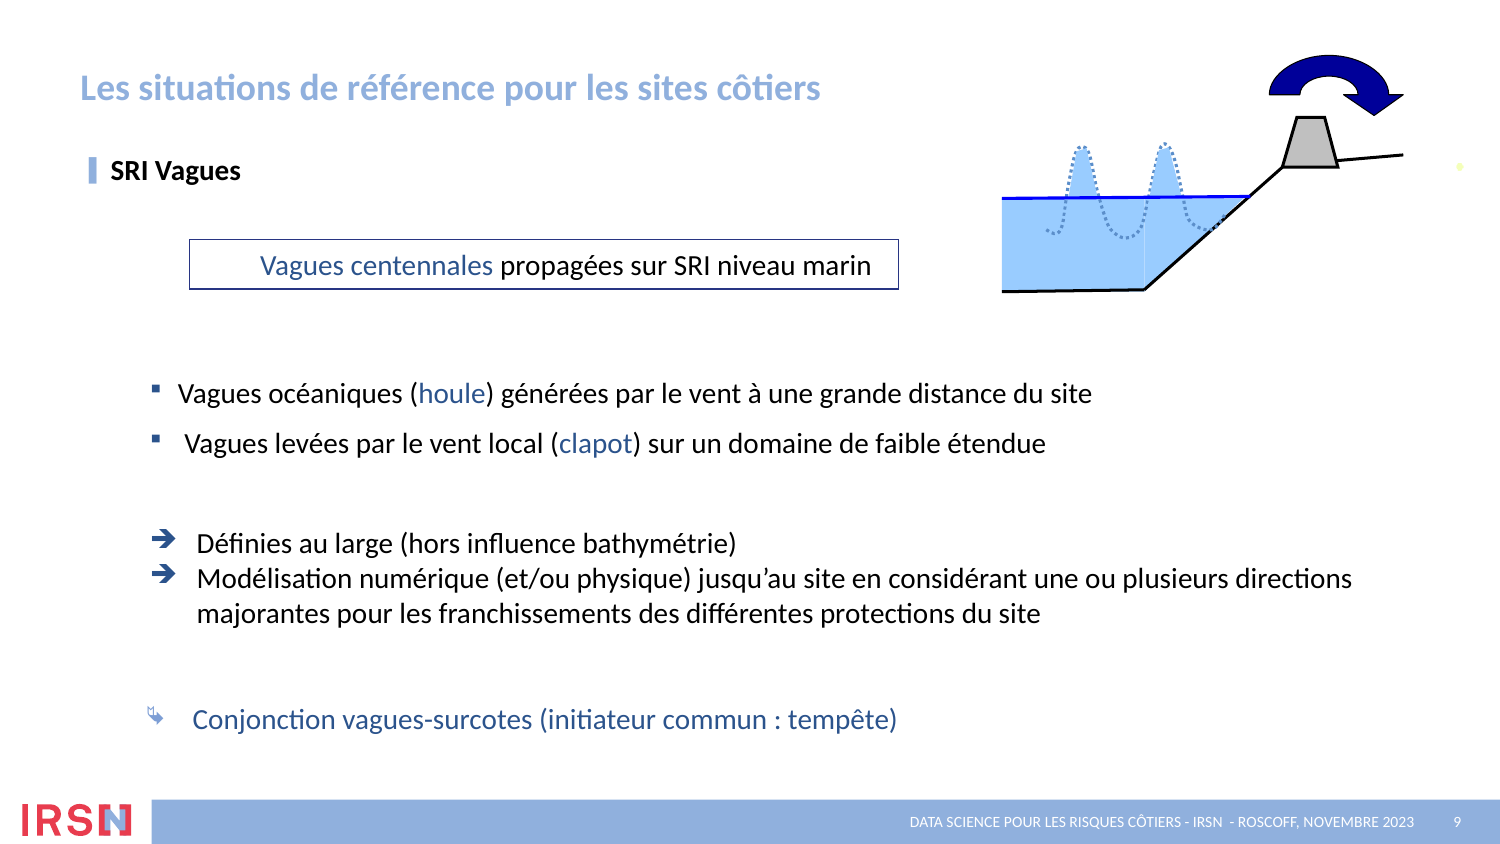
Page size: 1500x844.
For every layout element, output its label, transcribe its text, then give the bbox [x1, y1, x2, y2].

slide_number 9 [1415, 798, 1500, 844]
title Les situations de référence pour les sites côtiers [68, 55, 999, 127]
text_box SRI Vagues Vagues océaniques (houle) générées par le vent à une grande distance du site Vagues levées par le vent local (clapot) sur un domaine de faible étendue Définies au large (hors influence bathymétrie) Modélisation numérique (et/ou physique) jusqu’au site en considérant une ou plusieurs directions majorantes pour les franchissements des différentes protections du site Conjonction vagues-surcotes (initiateur commun : tempête) [74, 148, 1415, 769]
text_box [1001, 55, 1464, 292]
text_box Vagues centennales propagées sur SRI niveau marin [189, 239, 899, 289]
footer Data science pour les risques côtiers - IRSN - Roscoff, Novembre 2023 [415, 798, 1415, 844]
